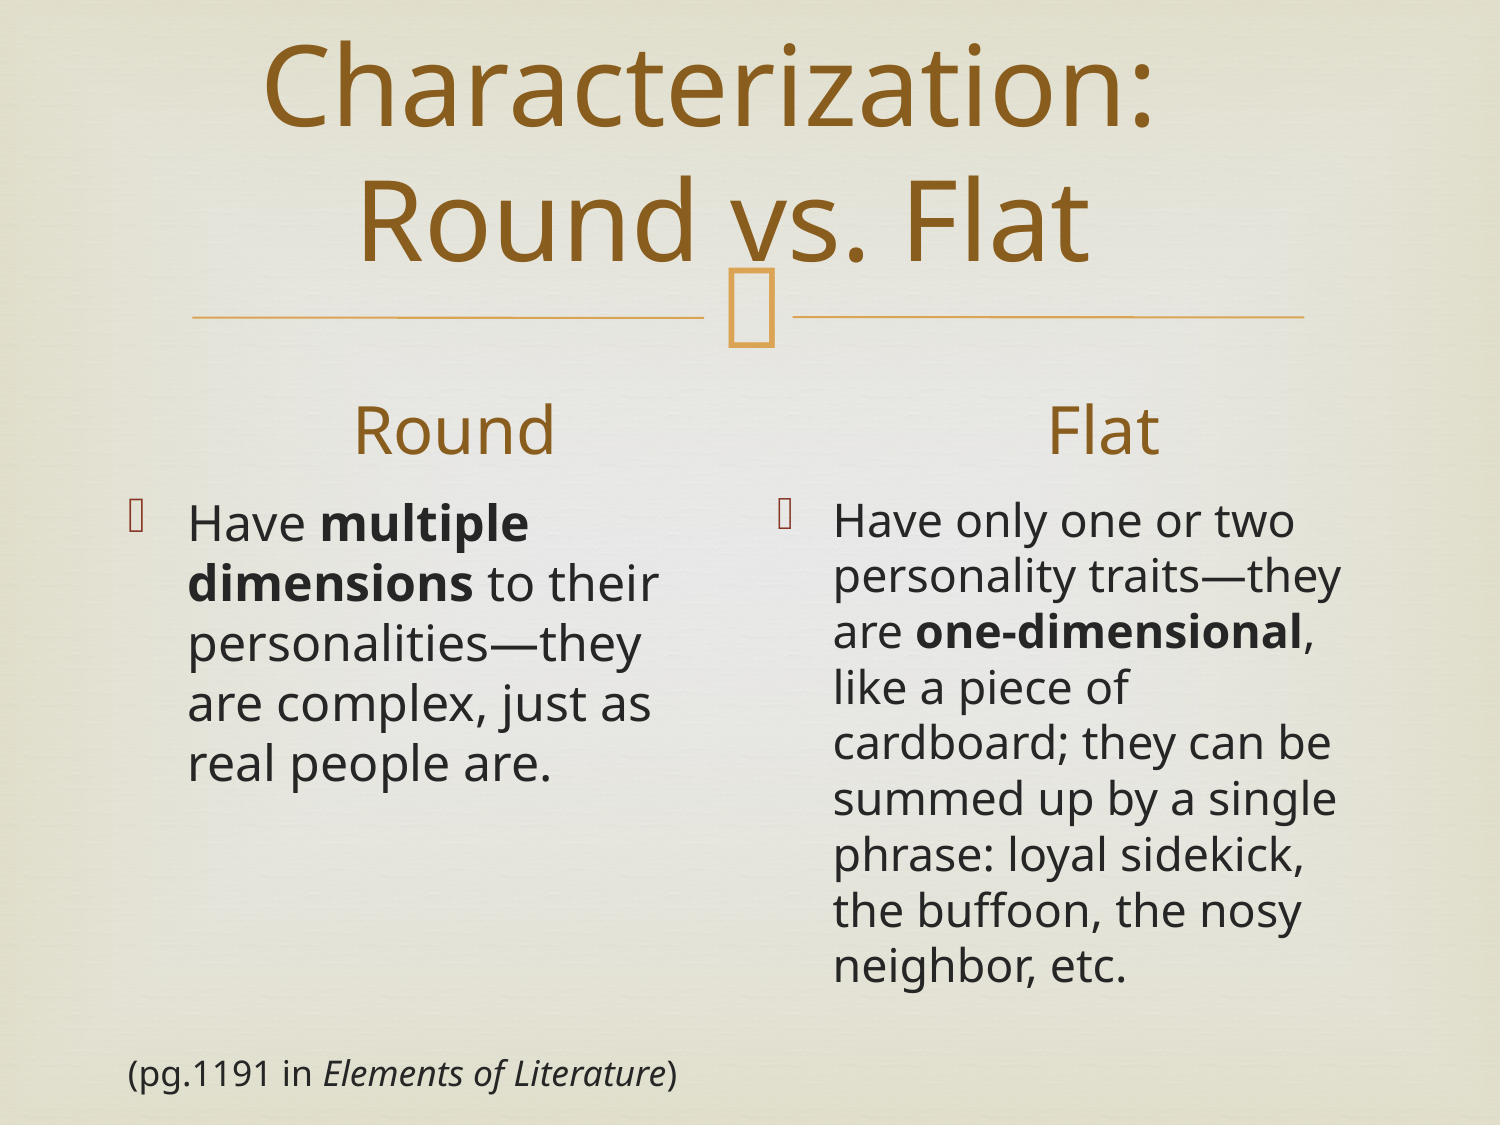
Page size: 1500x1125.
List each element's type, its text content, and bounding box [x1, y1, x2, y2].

title Characterization: Round vs. Flat [87, 62, 1360, 236]
list Have multiple dimensions to their personalities—they are complex, just as real people are. (pg.1191 in Elements of Literature) [112, 483, 737, 1125]
list Flat [820, 367, 1387, 476]
list Have only one or two personality traits—they are one-dimensional, like a piece of cardboard; they can be summed up by a single phrase: loyal sidekick, the buffoon, the nosy neighbor, etc. [761, 483, 1386, 1004]
list Round [172, 367, 738, 476]
